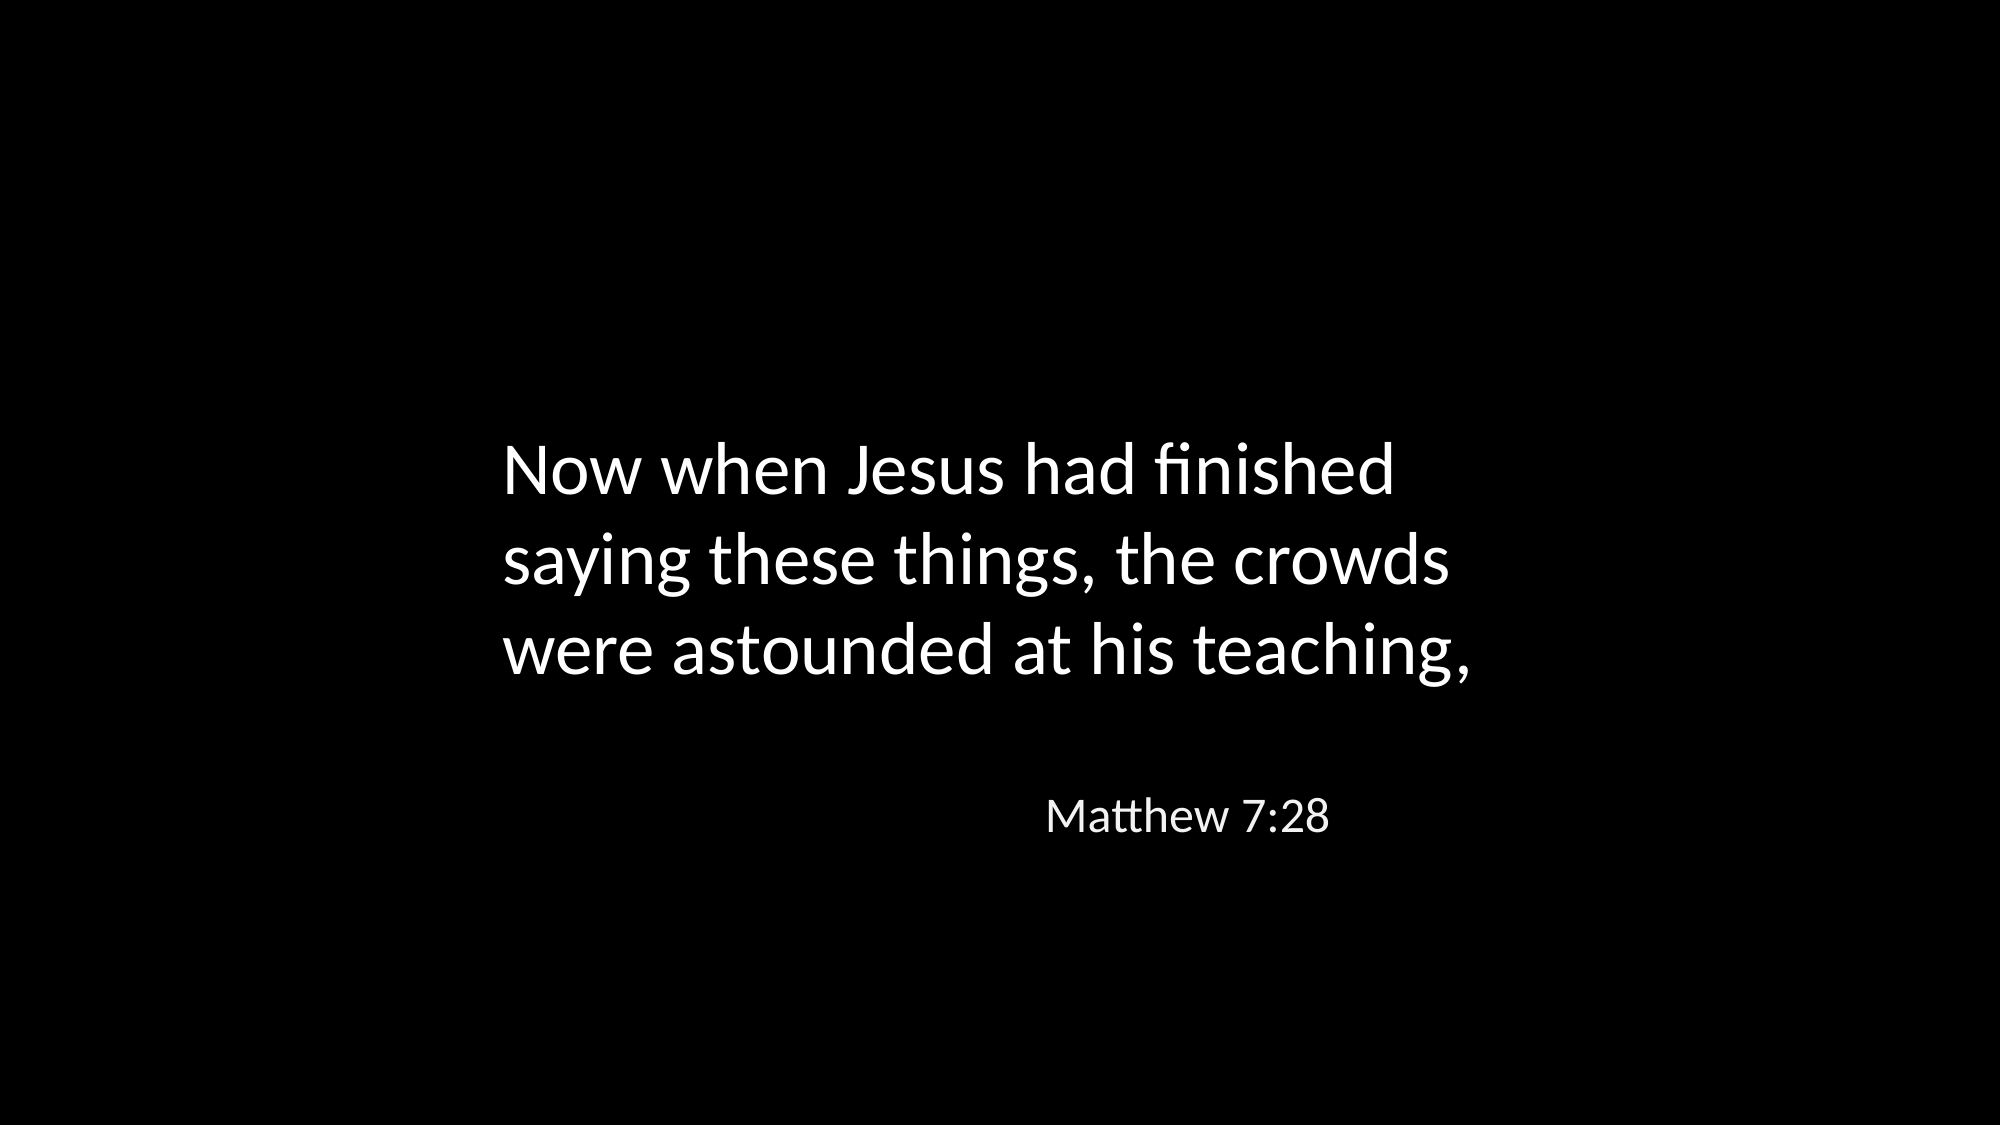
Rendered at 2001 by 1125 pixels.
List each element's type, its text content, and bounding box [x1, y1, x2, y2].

text_box Matthew 7:28 [912, 774, 1463, 850]
text_box Now when Jesus had finished saying these things, the crowds were astounded at his teaching, [487, 412, 1588, 698]
